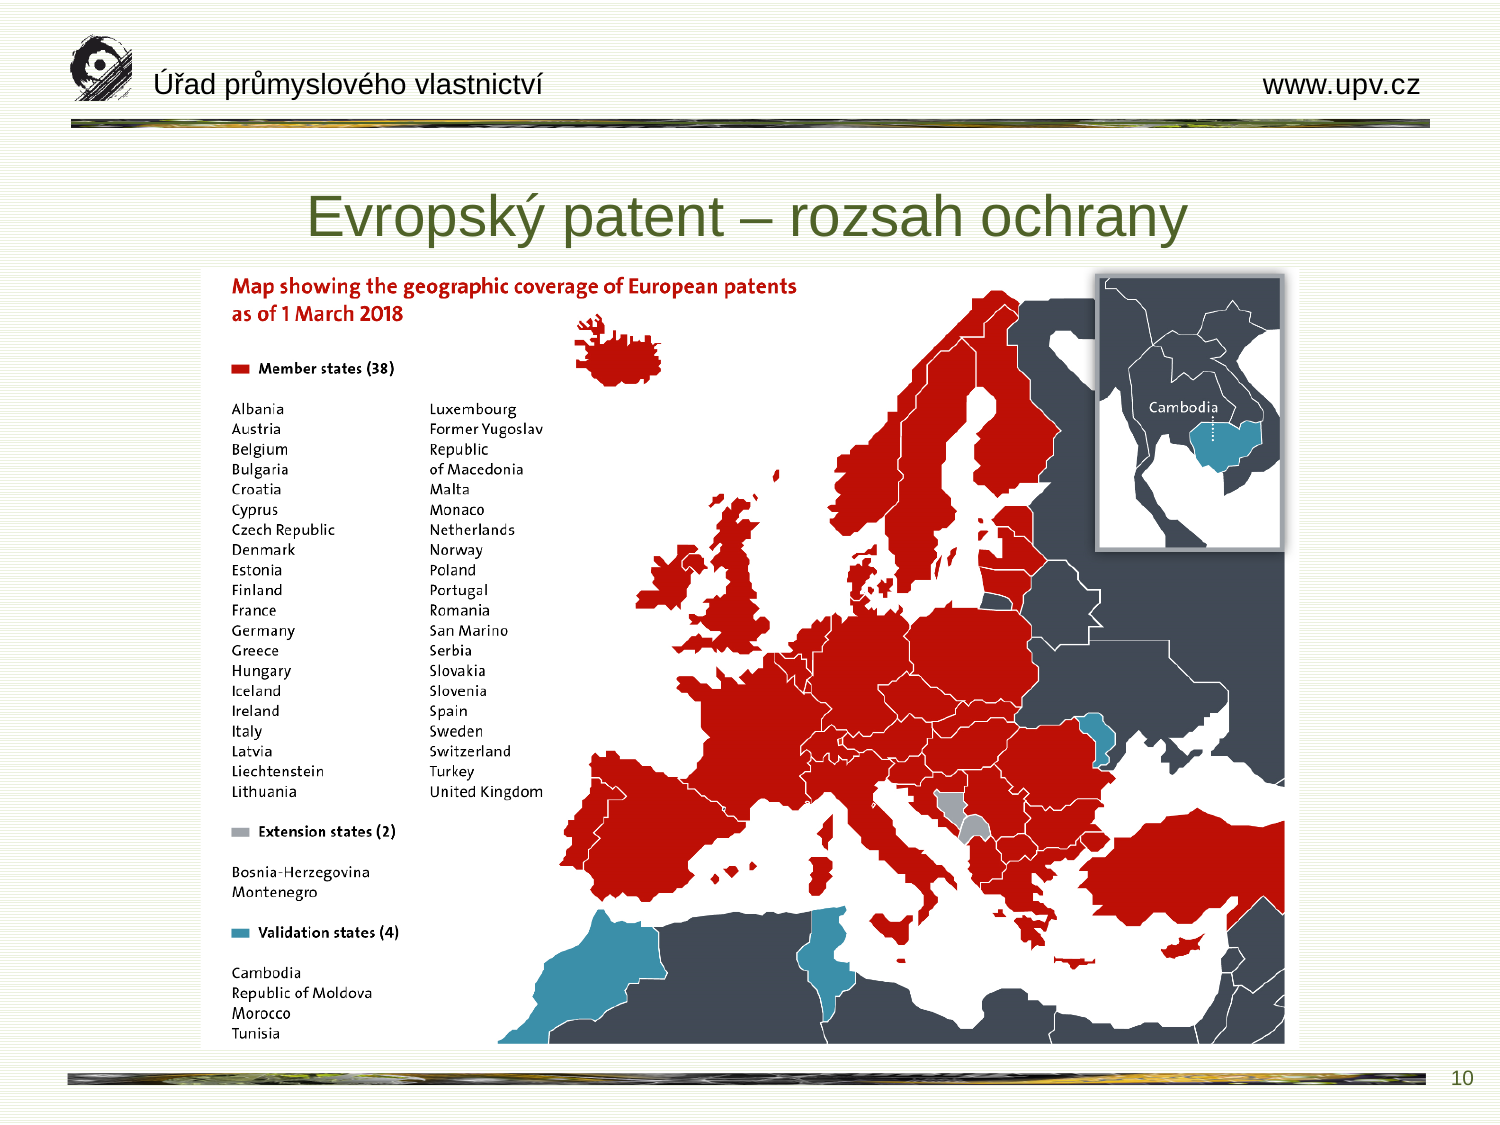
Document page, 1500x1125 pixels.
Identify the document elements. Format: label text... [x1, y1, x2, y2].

picture [71, 119, 1430, 128]
picture [200, 266, 1300, 1050]
title Evropský patent – rozsah ochrany [66, 178, 1430, 268]
picture [70, 34, 132, 101]
picture [69, 1074, 1425, 1085]
